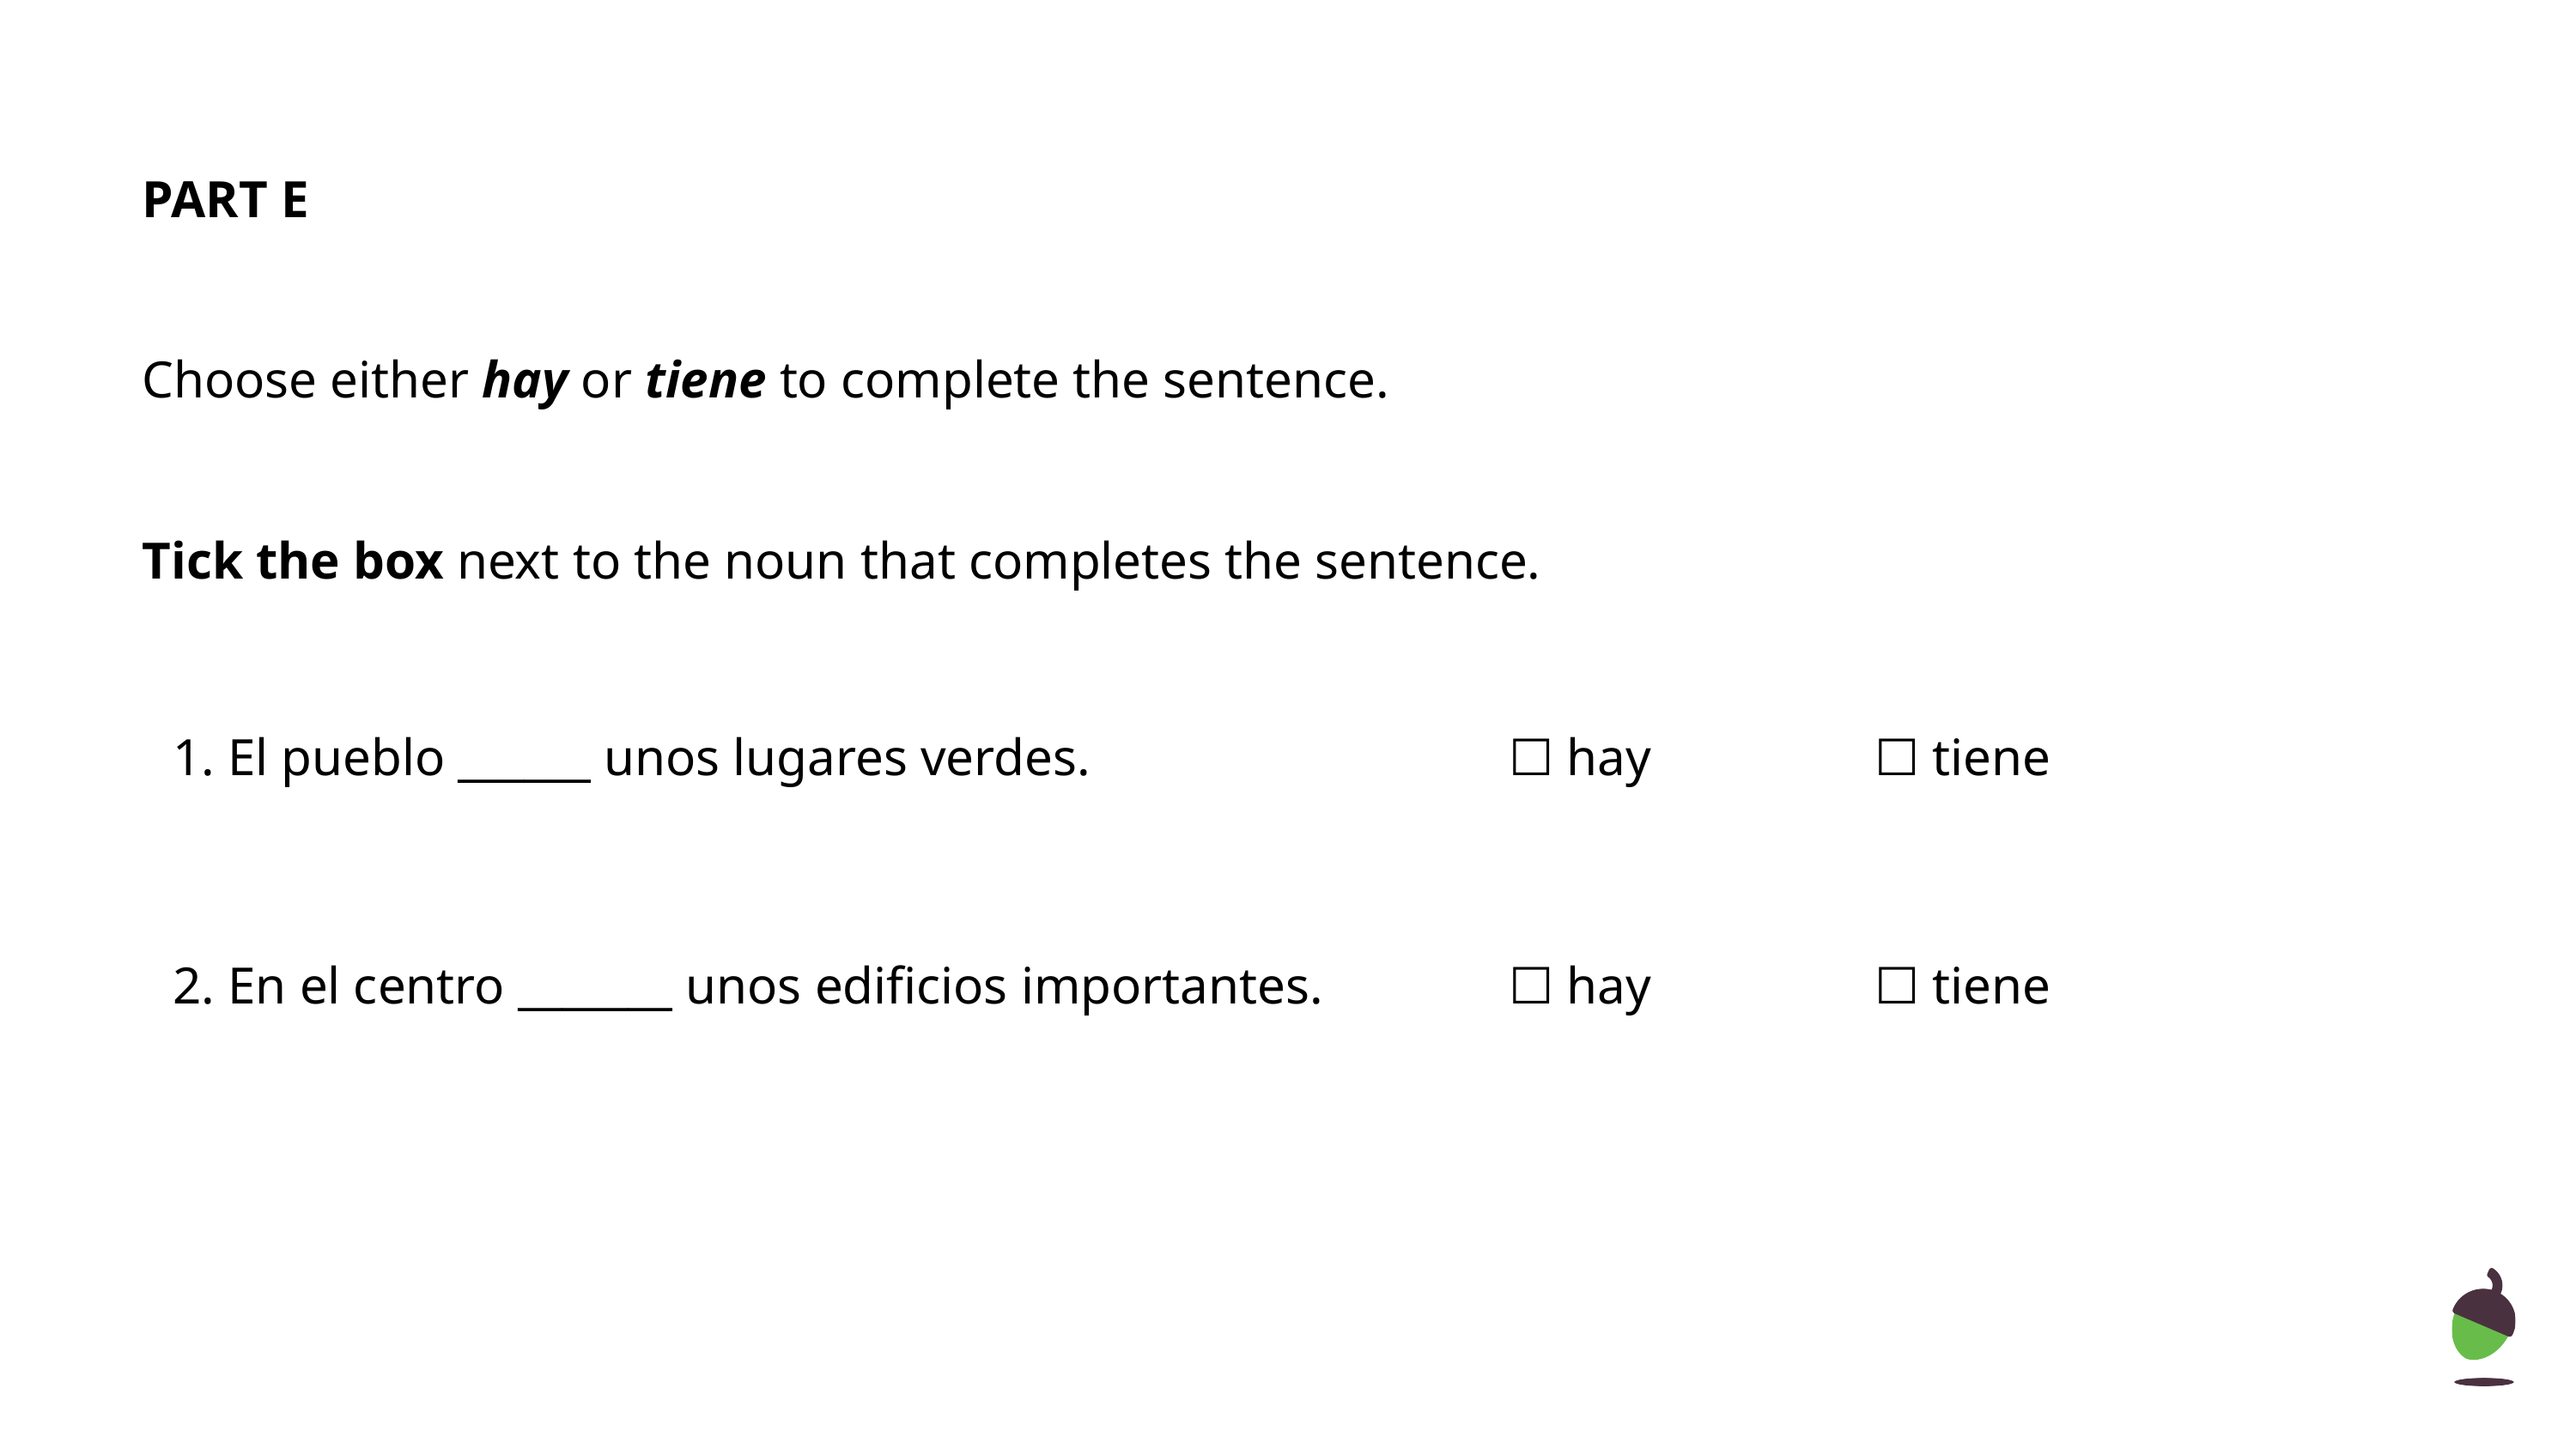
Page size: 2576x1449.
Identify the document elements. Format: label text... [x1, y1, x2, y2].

text_box PART E Choose either hay or tiene to complete the sentence. Tick the box next to the noun that completes the sentence. [129, 145, 2342, 988]
table_cell 2. En el centro _______ unos edificios importantes. [163, 927, 1499, 1155]
table_cell ☐ hay [1499, 927, 1865, 1155]
picture [2451, 1268, 2516, 1386]
table_header ☐ tiene [1865, 699, 2293, 927]
table_header ☐ hay [1499, 699, 1865, 927]
table_header 1. El pueblo ______ unos lugares verdes. [163, 699, 1499, 927]
table_cell ☐ tiene [1865, 927, 2293, 1155]
